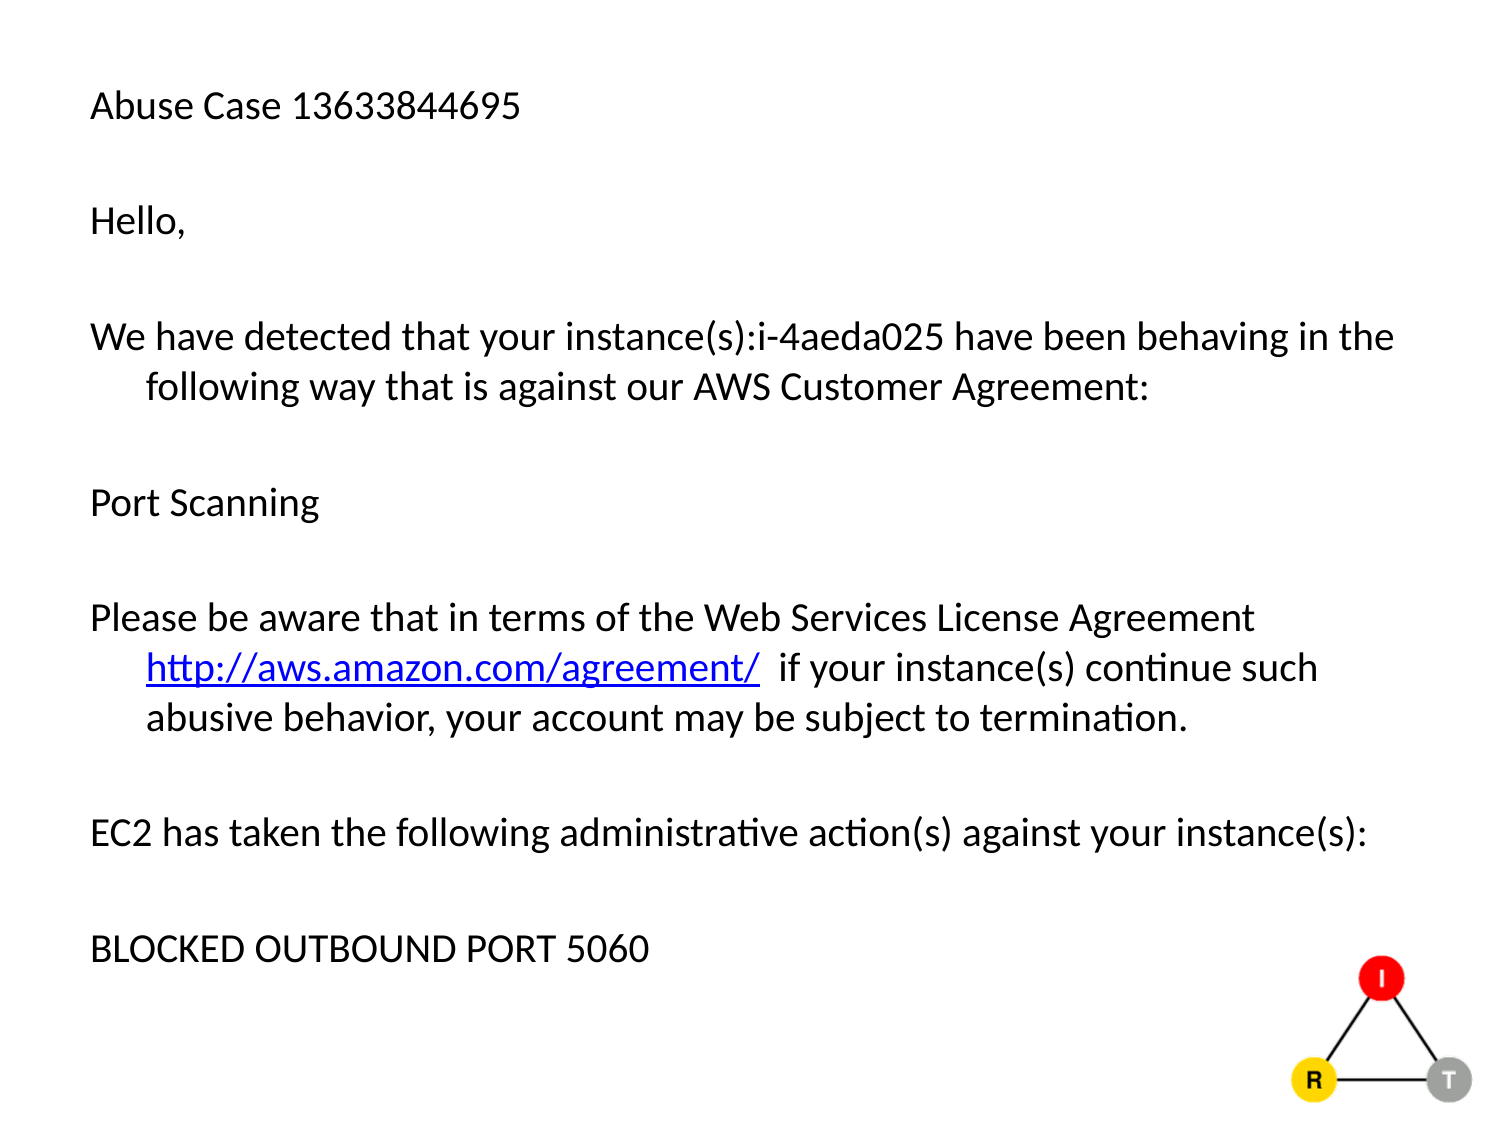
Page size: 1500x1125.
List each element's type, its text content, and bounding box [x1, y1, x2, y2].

picture [1287, 952, 1476, 1107]
list Abuse Case 13633844695 Hello, We have detected that your instance(s):i-4aeda025 have been behaving in the following way that is against our AWS Customer Agreement: Port Scanning Please be aware that in terms of the Web Services License Agreement http://aws.amazon.com/agreement/ if your instance(s) continue such abusive behavior, your account may be subject to termination. EC2 has taken the following administrative action(s) against your instance(s): BLOCKED OUTBOUND PORT 5060 [75, 70, 1425, 1005]
